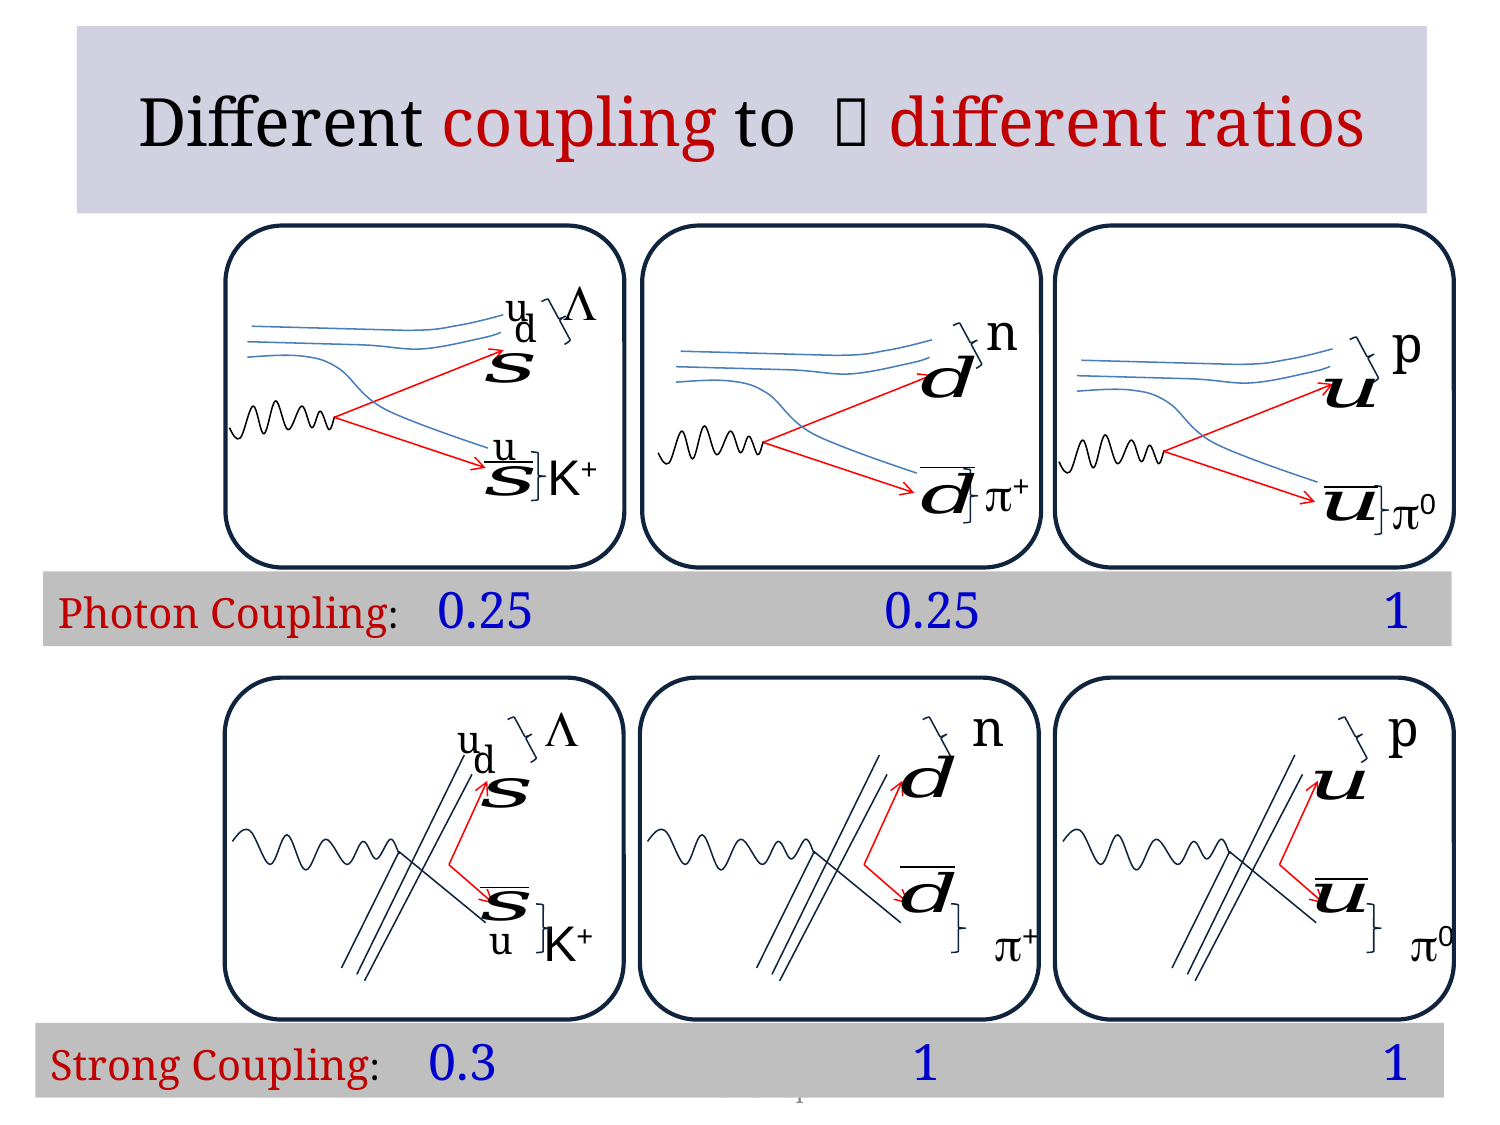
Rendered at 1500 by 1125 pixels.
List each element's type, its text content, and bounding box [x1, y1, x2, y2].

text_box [641, 225, 1046, 568]
slide_number 9 [1074, 1098, 1425, 1103]
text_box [224, 677, 624, 1020]
footer Exclusive Meson Production Workshop [512, 1098, 988, 1103]
text_box Strong Coupling: 0.3 1 1 [35, 1022, 1444, 1098]
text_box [1054, 677, 1471, 1020]
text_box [225, 225, 625, 568]
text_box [639, 677, 1052, 1020]
text_box Photon Coupling: 0.25 0.25 1 [43, 571, 1452, 647]
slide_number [75, 1098, 425, 1103]
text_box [1054, 225, 1455, 568]
